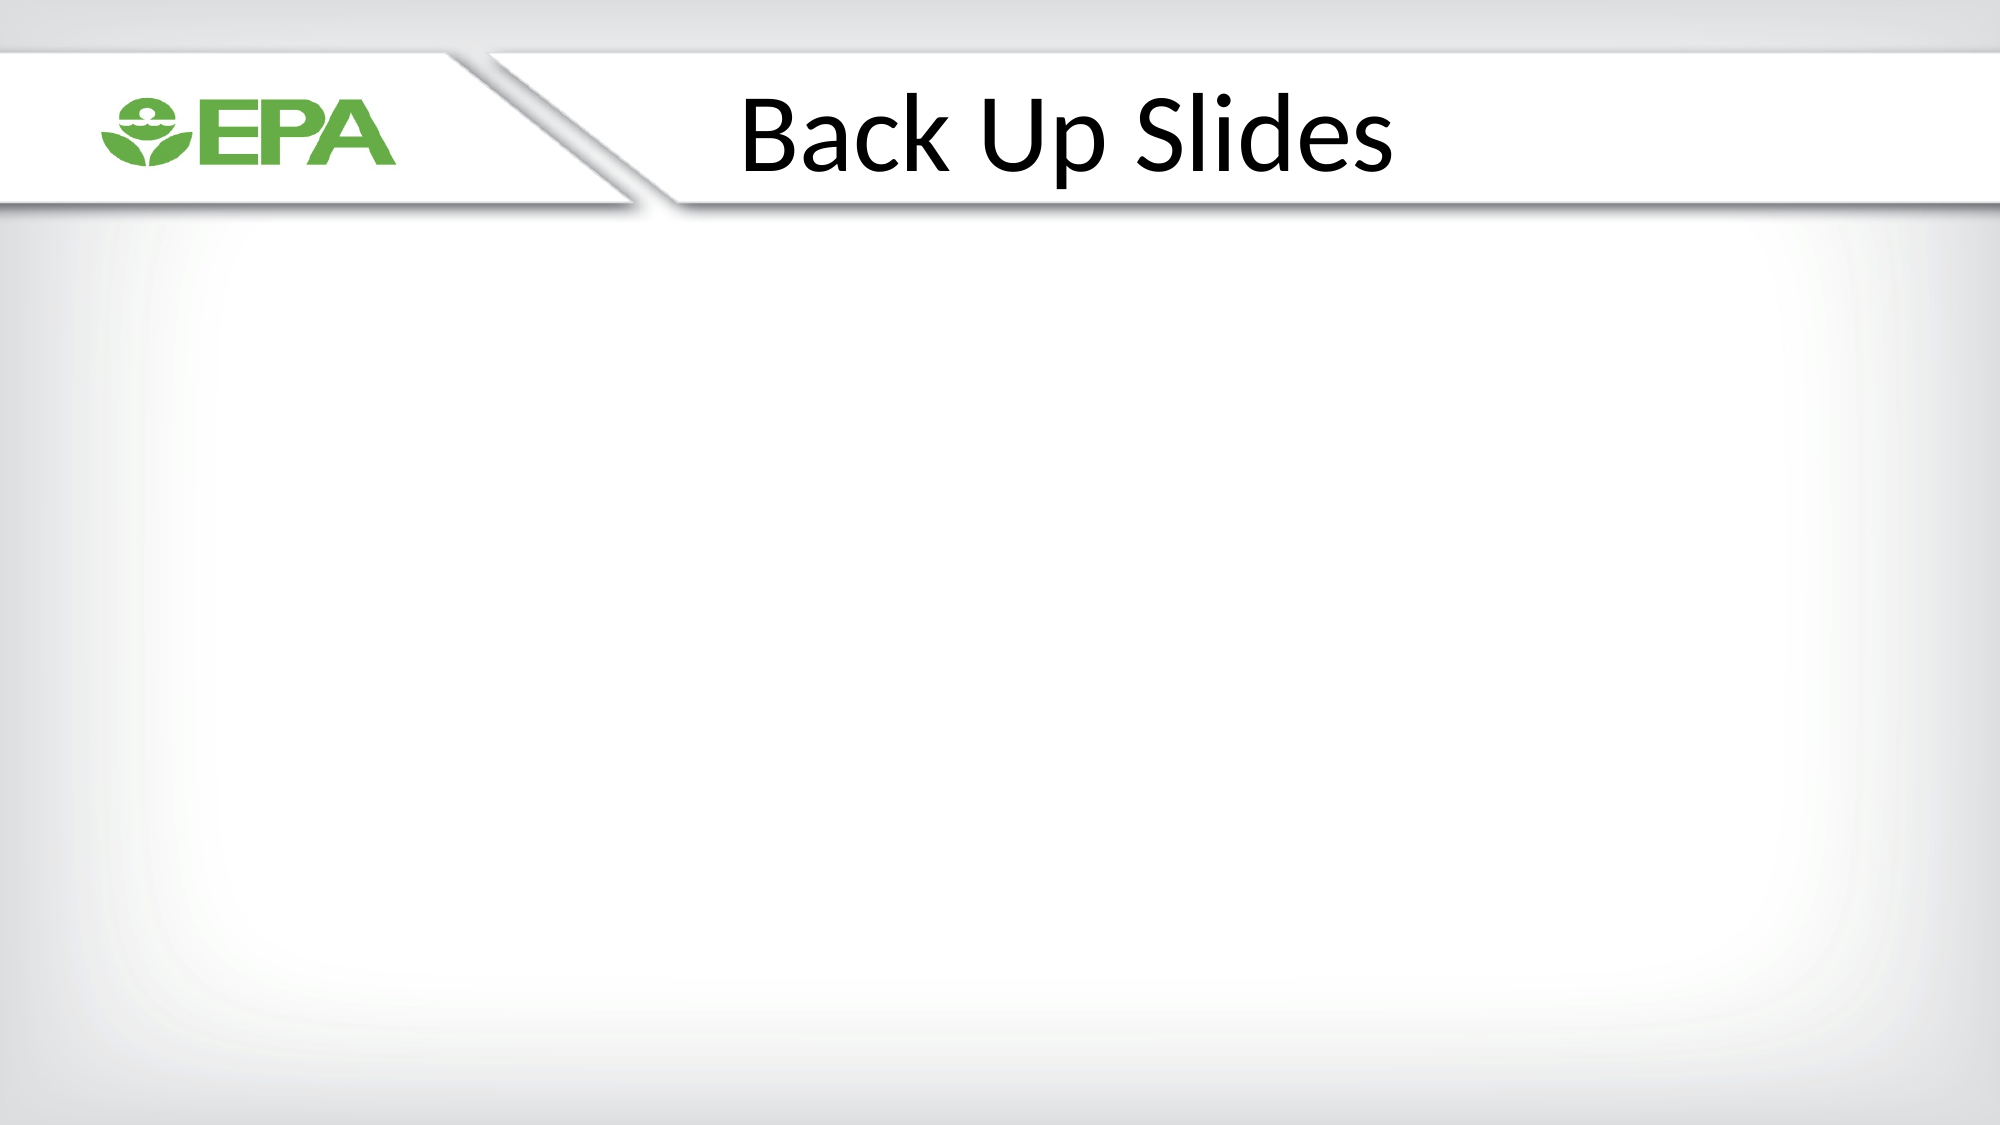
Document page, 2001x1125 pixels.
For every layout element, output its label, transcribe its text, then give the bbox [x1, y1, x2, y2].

picture [0, 0, 2000, 1125]
text_box Back Up Slides [723, 51, 1636, 201]
